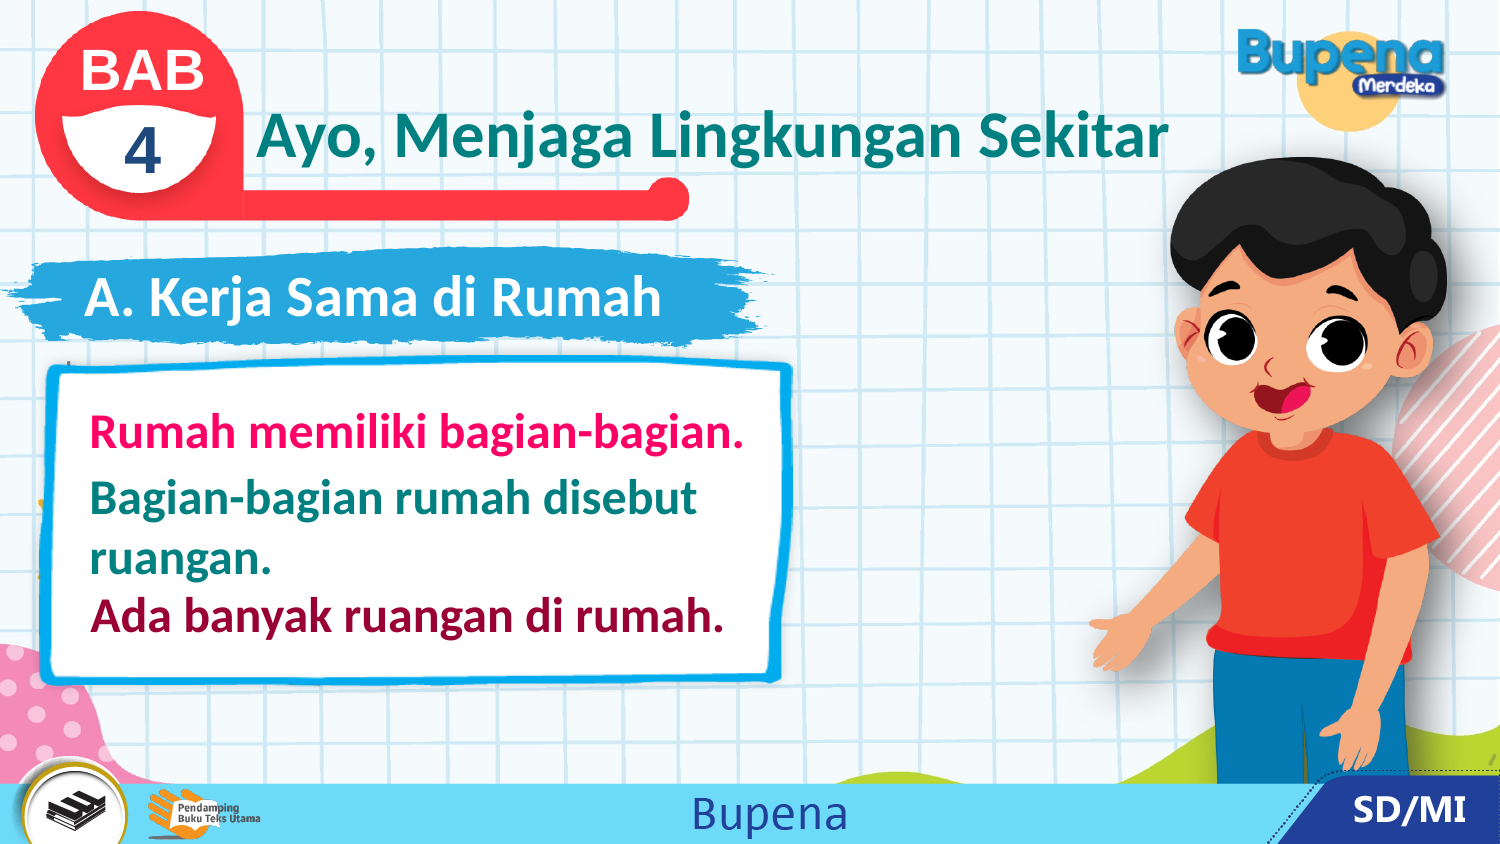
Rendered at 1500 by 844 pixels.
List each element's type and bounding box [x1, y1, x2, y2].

text_box [0, 243, 774, 352]
text_box [63, 23, 223, 196]
picture [0, 0, 1500, 844]
